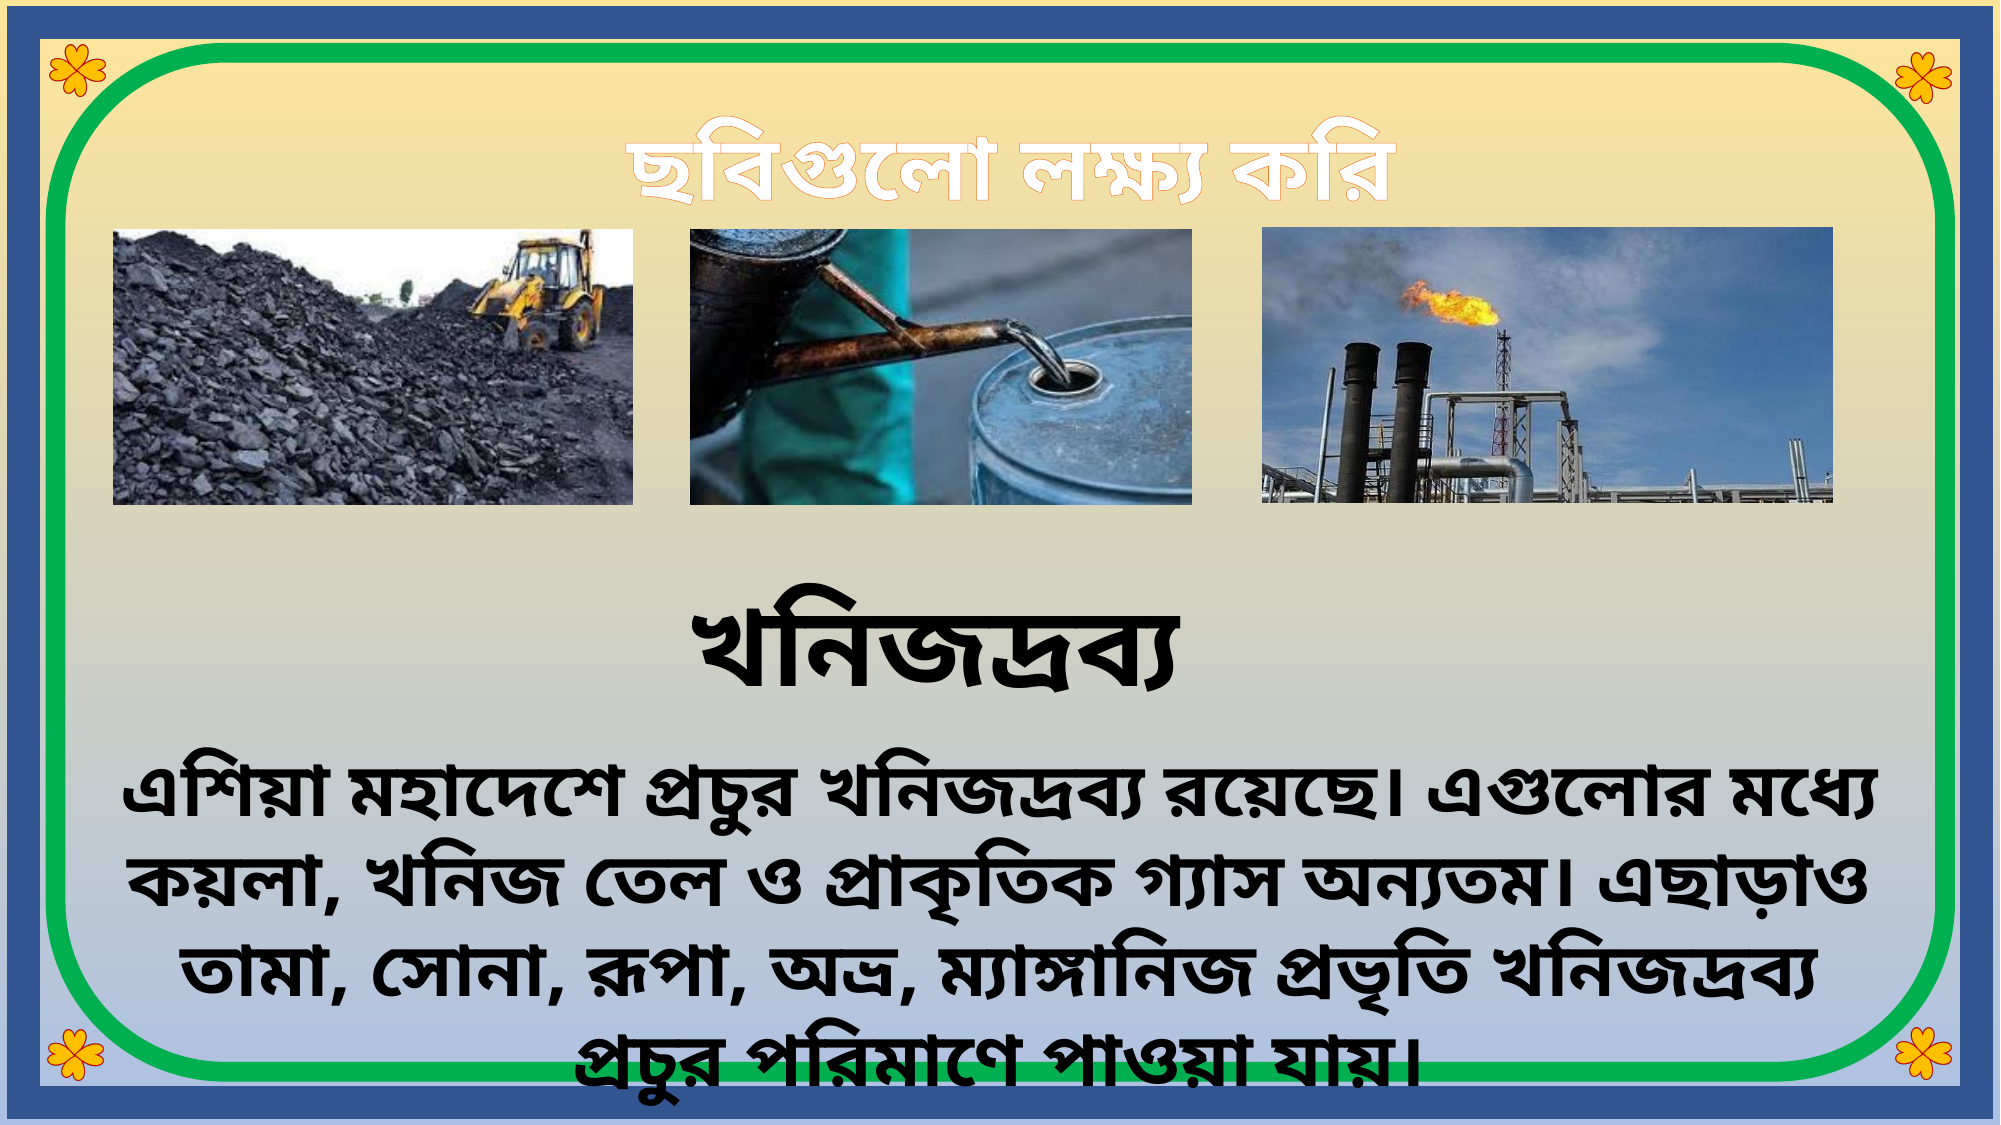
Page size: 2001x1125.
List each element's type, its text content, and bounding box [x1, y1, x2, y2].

picture [49, 44, 106, 97]
picture [113, 229, 633, 505]
text_box [22, 21, 1978, 1104]
picture [1262, 227, 1833, 503]
text_box খনিজদ্রব্য [526, 566, 1341, 717]
text_box এশিয়া মহাদেশে প্রচুর খনিজদ্রব্য রয়েছে। এগুলোর মধ্যে কয়লা, খনিজ তেল ও প্রাকৃতিক গ্যাস অন্যতম। এছাড়াও তামা, সোনা, রূপা, অভ্র, ম্যাঙ্গানিজ প্রভৃতি খনিজদ্রব্য প্রচুর পরিমাণে পাওয়া যায়। [103, 734, 1896, 1110]
picture [1895, 1027, 1952, 1080]
picture [690, 229, 1192, 505]
picture [47, 1029, 104, 1081]
text_box ছবিগুলো লক্ষ্য করি [611, 100, 1411, 226]
picture [1895, 52, 1952, 105]
text_box [54, 51, 1947, 1023]
